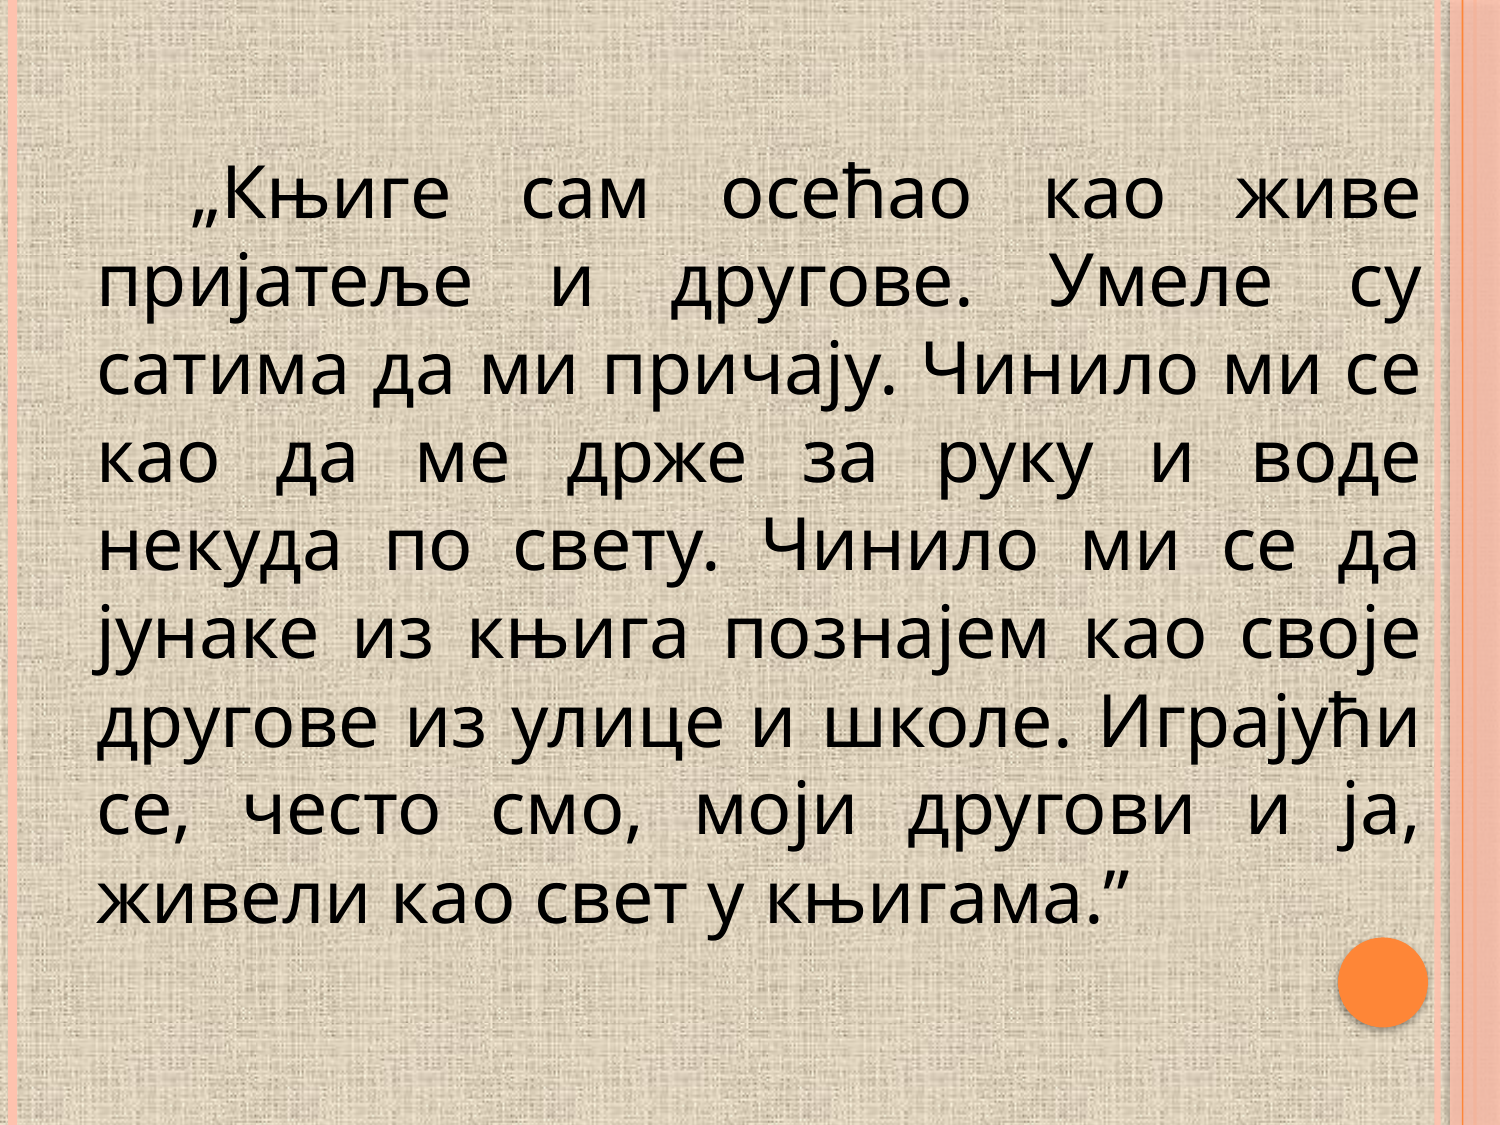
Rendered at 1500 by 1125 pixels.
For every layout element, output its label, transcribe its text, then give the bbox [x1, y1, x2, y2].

list „Књиге сам осећао као живе пријатеље и другове. Умеле су сатима да ми причају. Чинило ми се као да ме држе за руку и воде некуда по свету. Чинило ми се да јунаке из књига познајем као своје другове из улице и школе. Играјући се, често смо, моји другови и ја, живели као свет у књигама.” [37, 137, 1438, 1025]
picture [1441, 0, 1449, 1125]
picture [18, 0, 1434, 1125]
picture [0, 0, 7, 1125]
